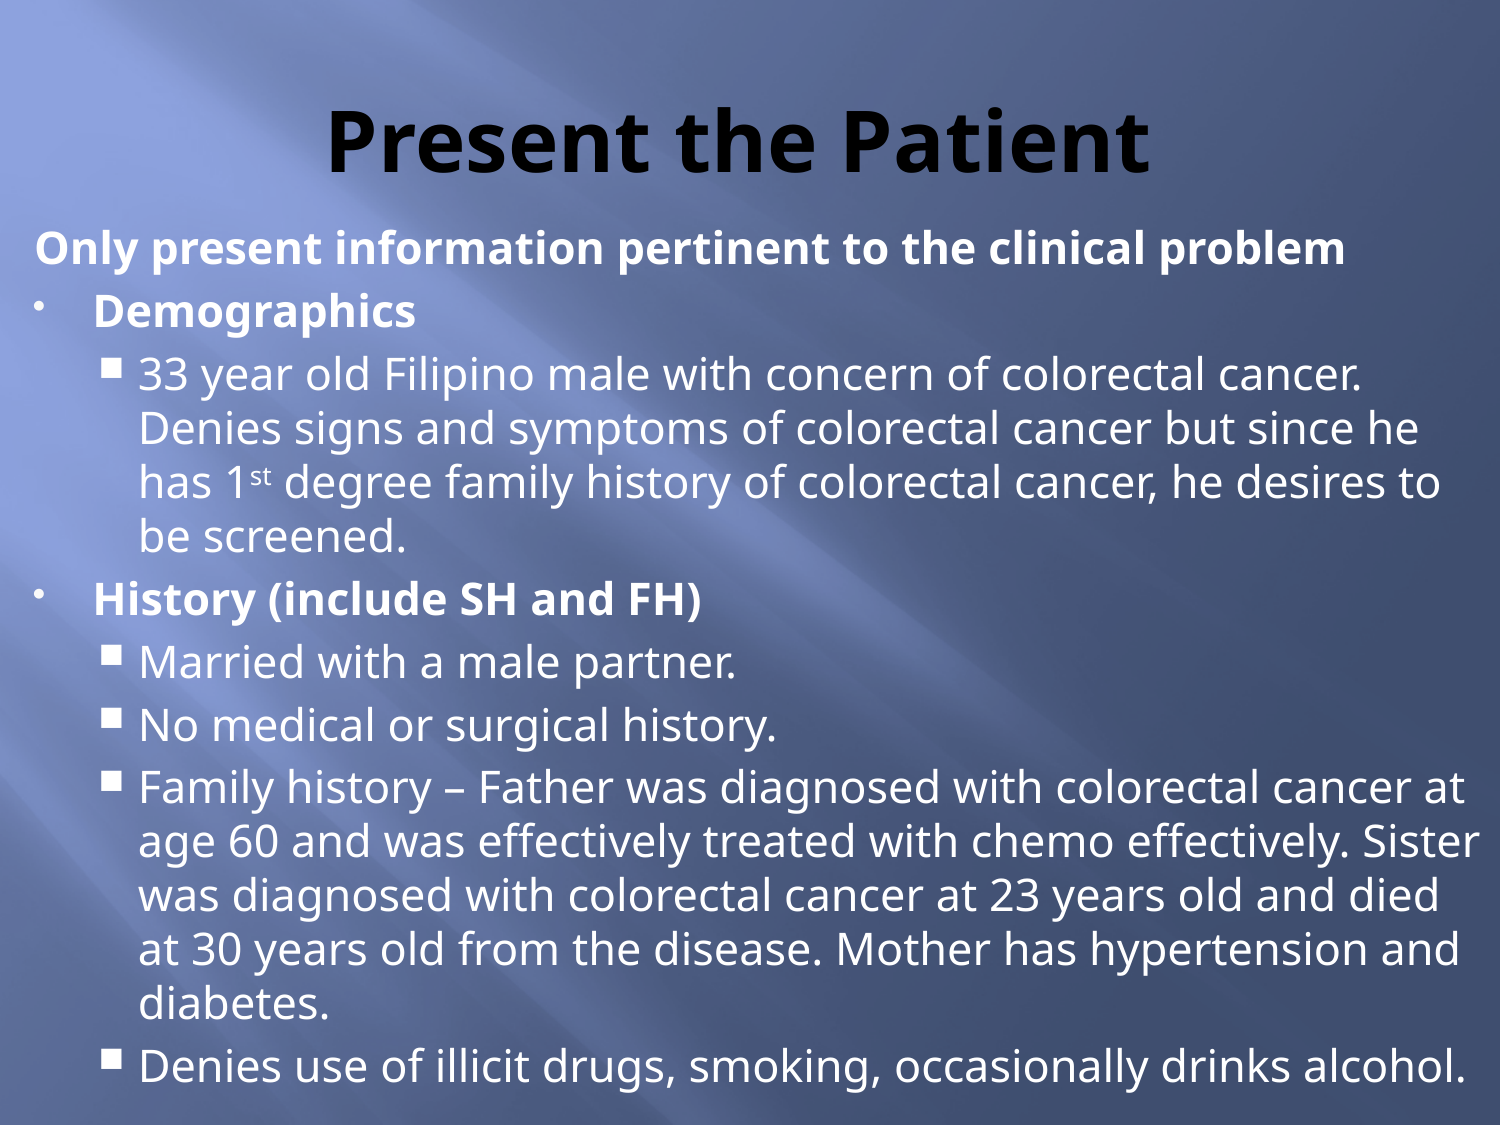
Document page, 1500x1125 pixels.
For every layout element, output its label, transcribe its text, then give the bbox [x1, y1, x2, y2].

list Only present information pertinent to the clinical problem Demographics 33 year old Filipino male with concern of colorectal cancer. Denies signs and symptoms of colorectal cancer but since he has 1st degree family history of colorectal cancer, he desires to be screened. History (include SH and FH) Married with a male partner. No medical or surgical history. Family history – Father was diagnosed with colorectal cancer at age 60 and was effectively treated with chemo effectively. Sister was diagnosed with colorectal cancer at 23 years old and died at 30 years old from the disease. Mother has hypertension and diabetes. Denies use of illicit drugs, smoking, occasionally drinks alcohol. [0, 212, 1500, 1125]
title Present the Patient [75, 45, 1425, 212]
